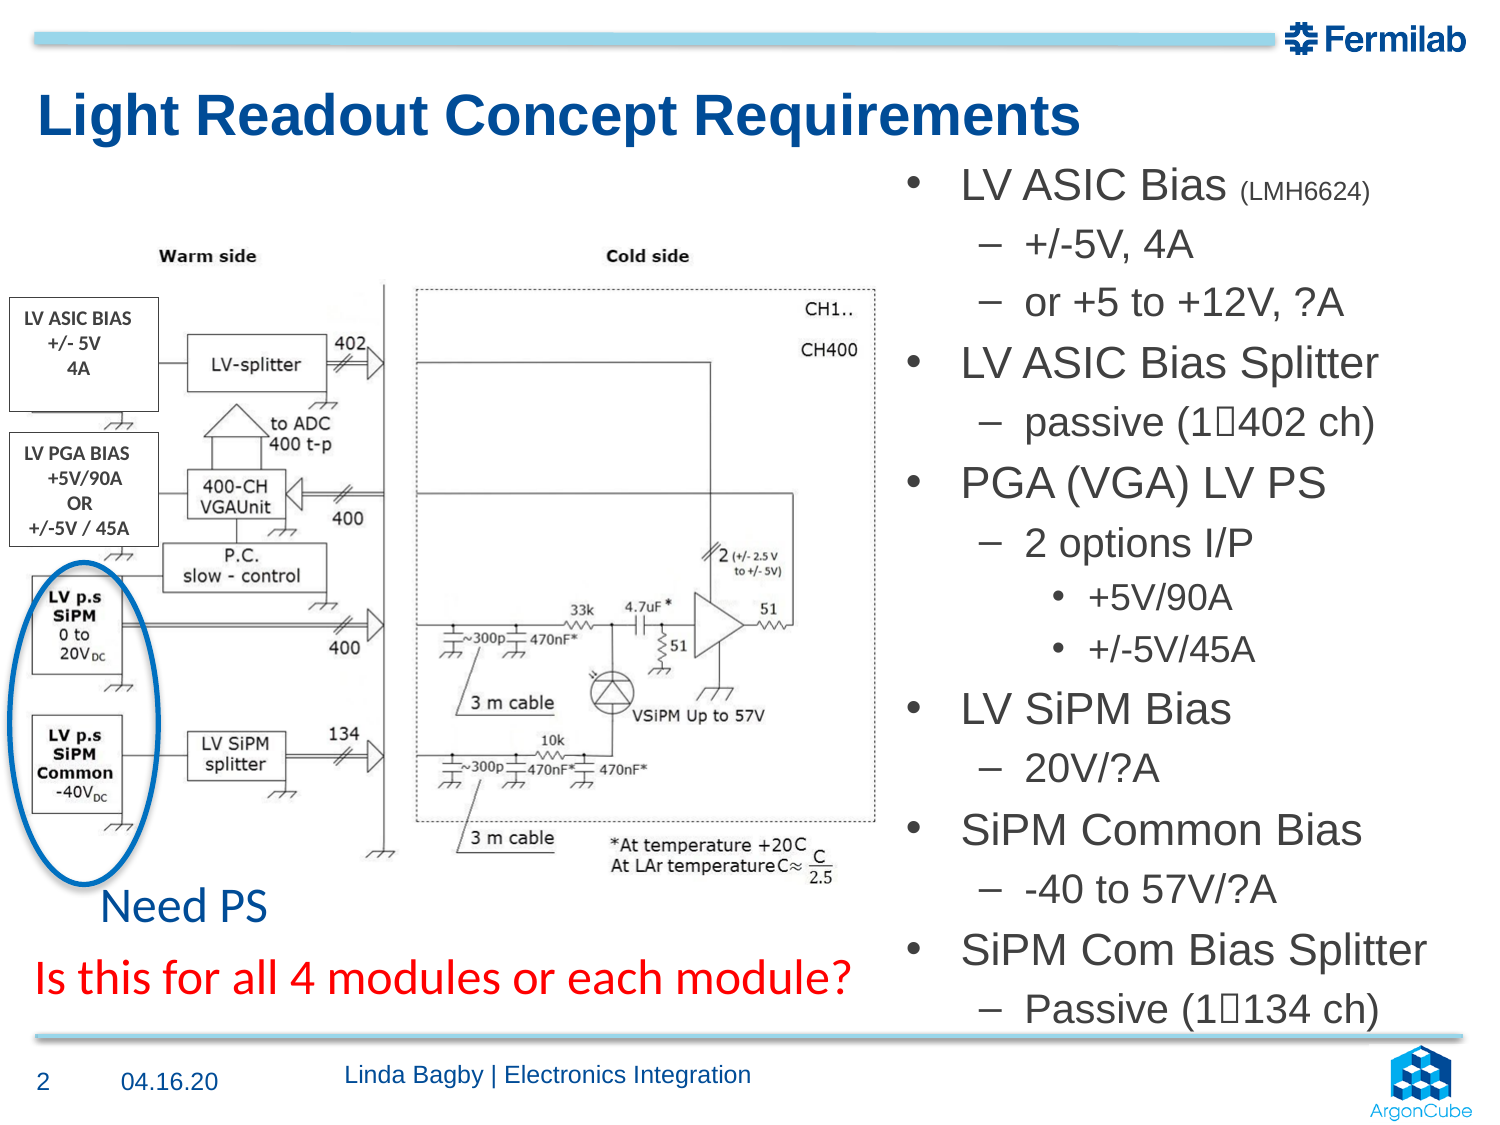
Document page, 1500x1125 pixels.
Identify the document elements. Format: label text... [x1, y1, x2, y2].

slide_number 2 [36, 1065, 105, 1105]
footer Linda Bagby | Electronics Integration [344, 1058, 1163, 1099]
text_box Need PS [84, 894, 284, 940]
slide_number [120, 1065, 252, 1106]
picture [1285, 22, 1466, 55]
picture [13, 240, 895, 885]
list LV ASIC Bias (LMH6624) +/-5V, 4A or +5 to +12V, ?A LV ASIC Bias Splitter passive (1402 ch) PGA (VGA) LV PS 2 options I/P +5V/90A +/-5V/45A LV SiPM Bias 20V/?A SiPM Common Bias -40 to 57V/?A SiPM Com Bias Splitter Passive (1134 ch) [905, 155, 1500, 1040]
title Light Readout Concept Requirements [37, 76, 1463, 147]
picture [1369, 1044, 1473, 1123]
text_box Is this for all 4 modules or each module? [19, 937, 869, 1012]
